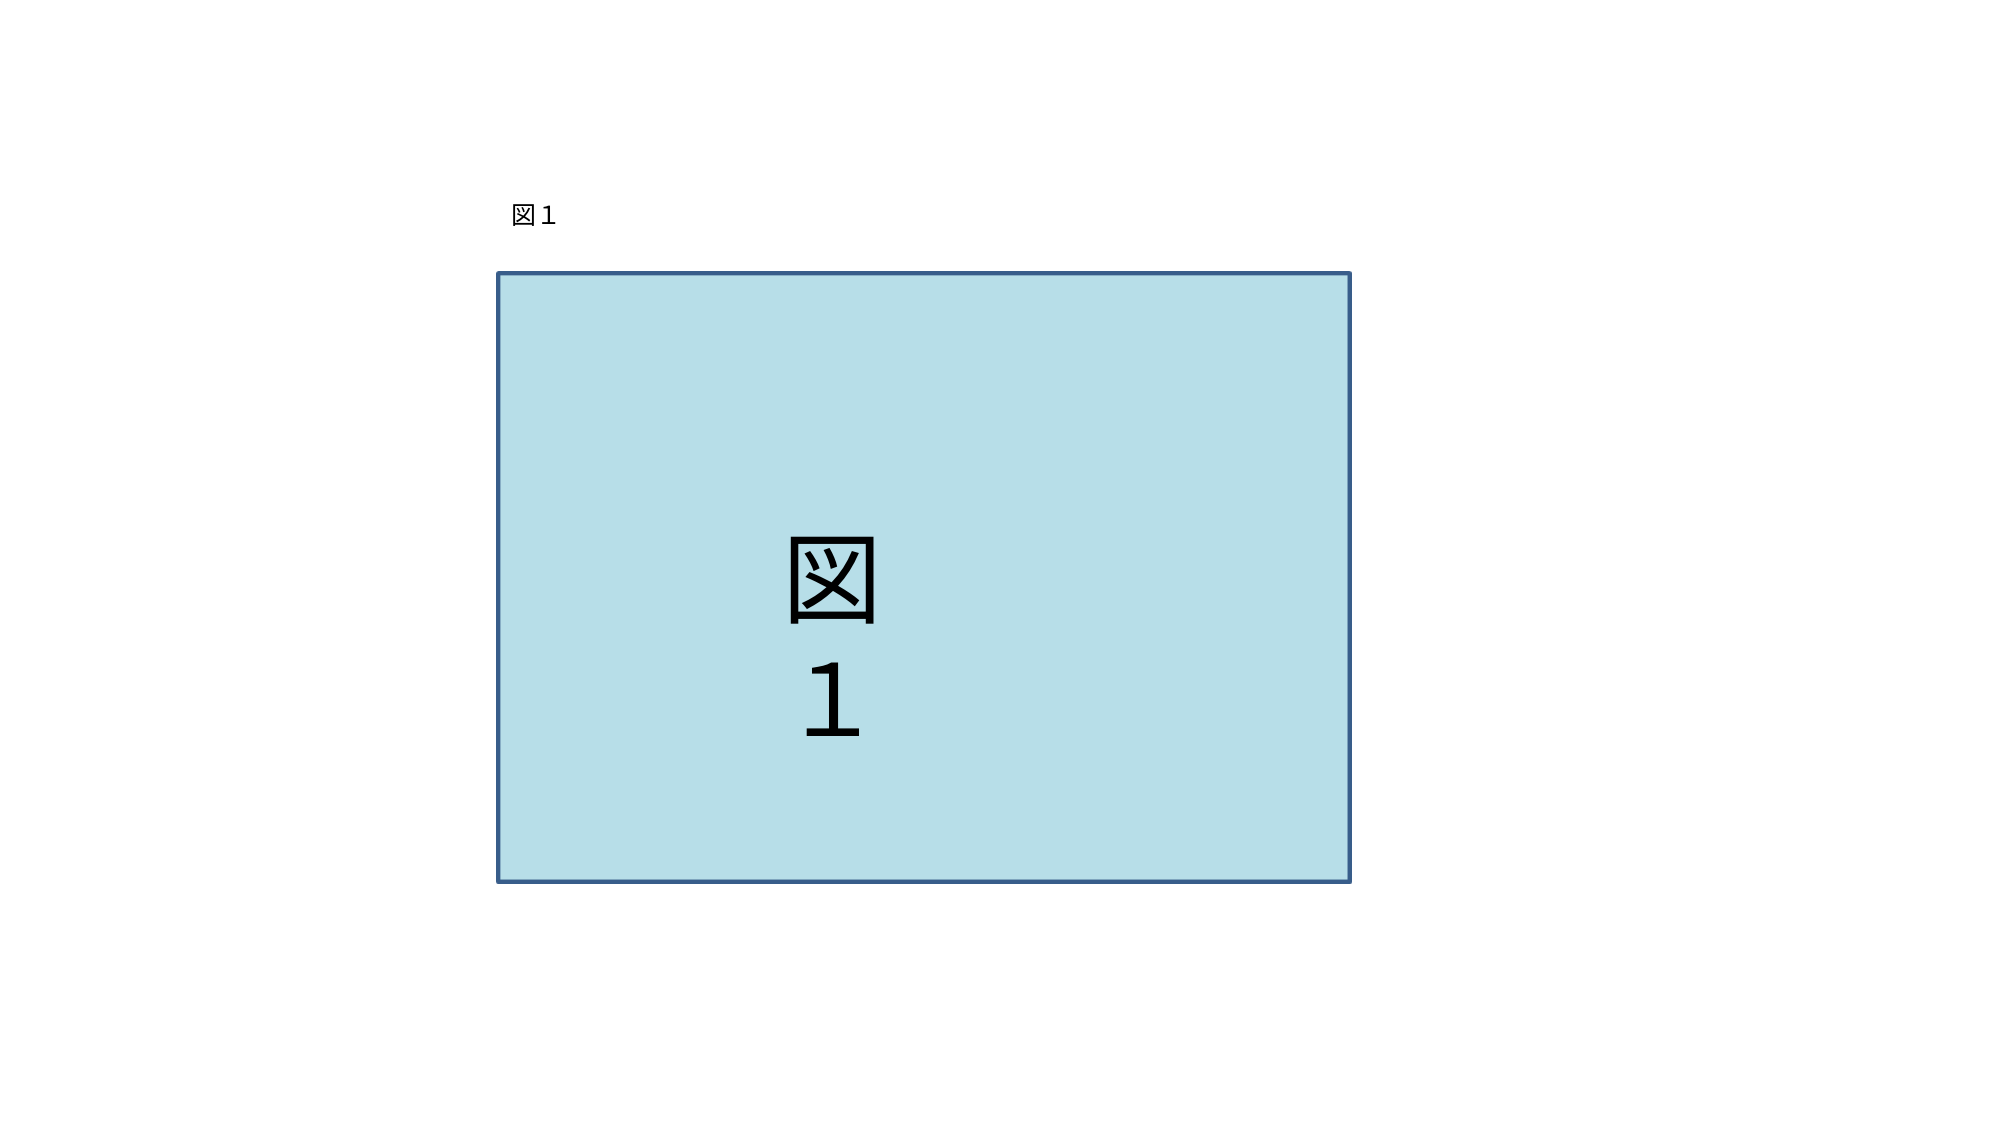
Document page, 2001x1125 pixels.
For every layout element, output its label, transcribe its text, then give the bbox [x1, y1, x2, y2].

text_box 図１ [496, 192, 653, 238]
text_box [496, 271, 1352, 884]
